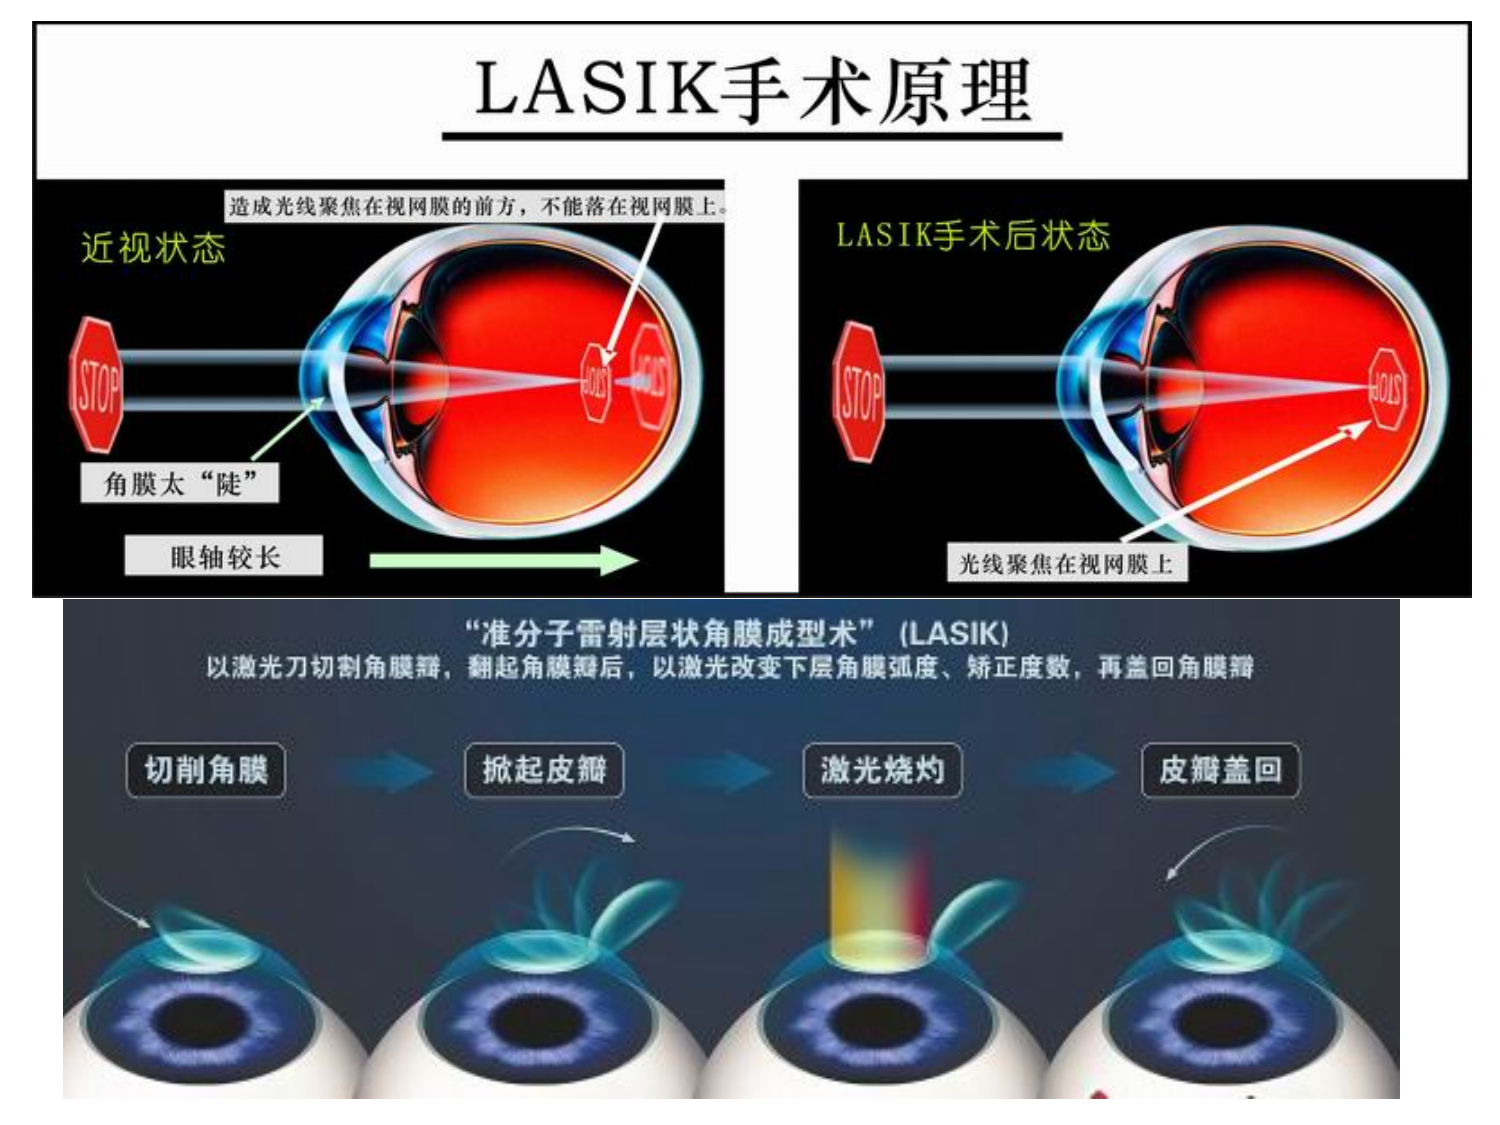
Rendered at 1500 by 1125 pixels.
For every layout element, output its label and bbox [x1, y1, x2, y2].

picture [63, 599, 1400, 1099]
picture [32, 21, 1473, 598]
